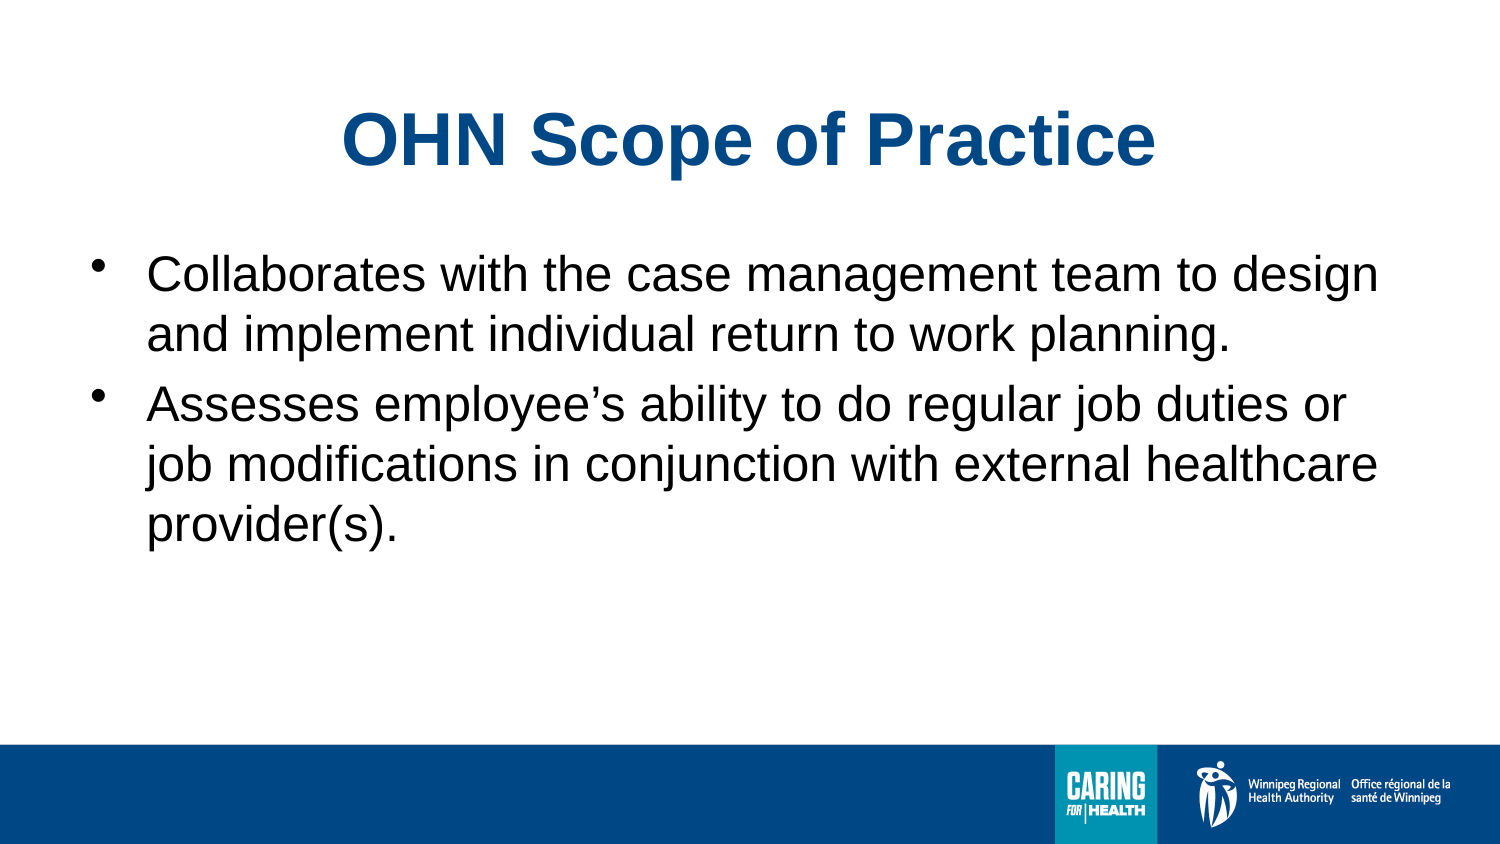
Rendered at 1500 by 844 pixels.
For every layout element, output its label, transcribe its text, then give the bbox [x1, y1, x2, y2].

list Collaborates with the case management team to design and implement individual return to work planning. Assesses employee’s ability to do regular job duties or job modifications in conjunction with external healthcare provider(s). [75, 234, 1425, 685]
title OHN Scope of Practice [75, 65, 1425, 207]
picture [0, 0, 1500, 844]
